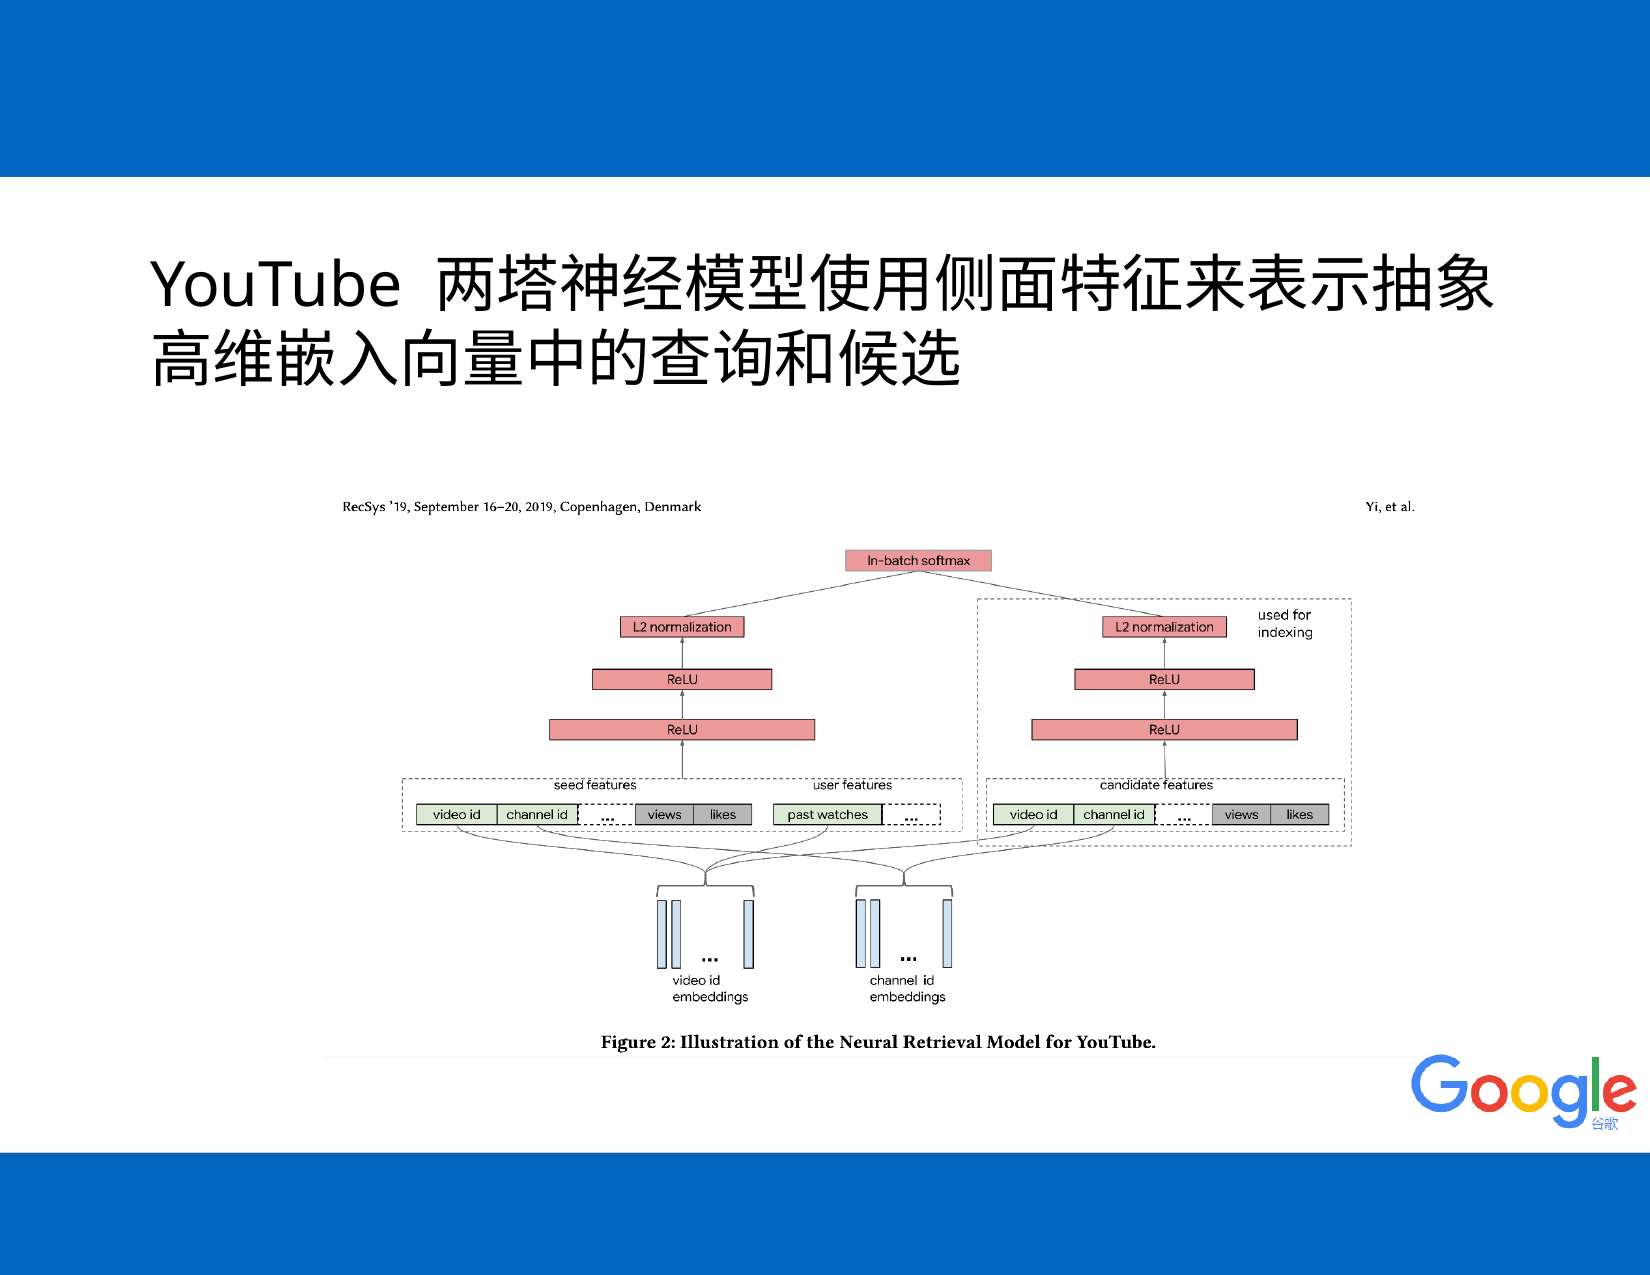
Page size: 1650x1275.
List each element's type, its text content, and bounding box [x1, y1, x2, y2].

picture [0, 0, 1650, 1275]
list YouTube 两塔神经模型使用侧面特征来表示抽象高维嵌入向量中的查询和候选 [150, 244, 1558, 396]
